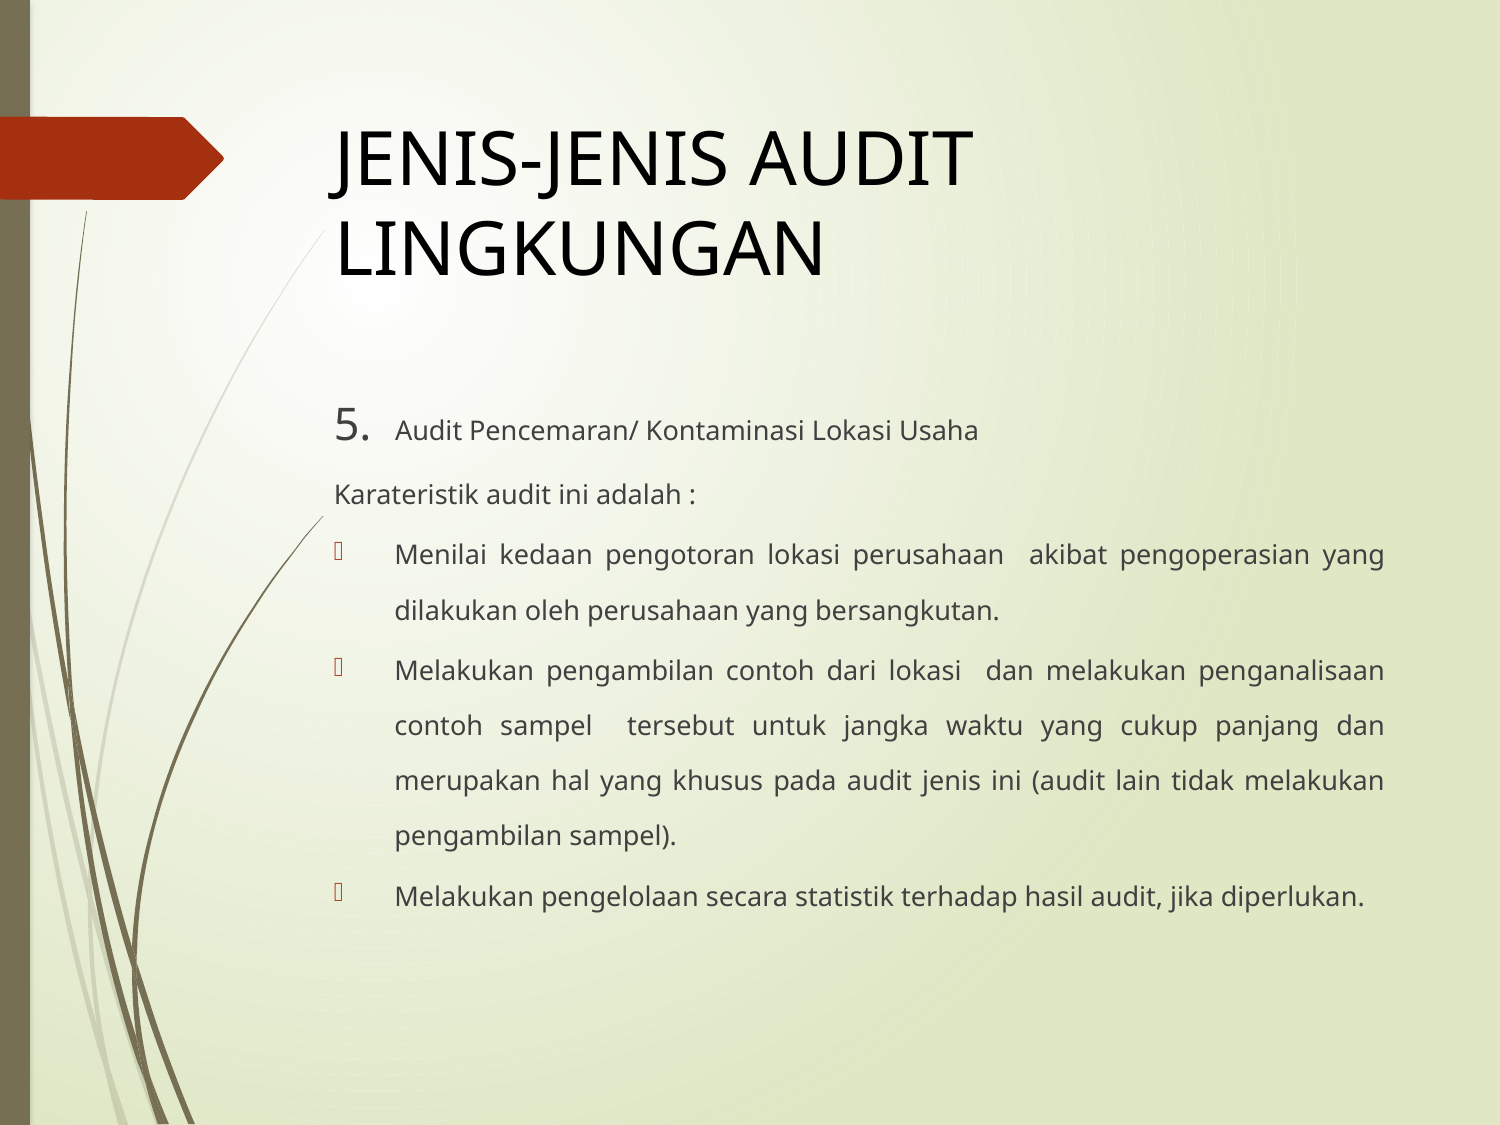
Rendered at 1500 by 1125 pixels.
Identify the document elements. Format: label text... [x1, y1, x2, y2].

title JENIS-JENIS AUDIT LINGKUNGAN [319, 102, 1400, 313]
list 5. Audit Pencemaran/ Kontaminasi Lokasi Usaha Karateristik audit ini adalah : Menilai kedaan pengotoran lokasi perusahaan akibat pengoperasian yang dilakukan oleh perusahaan yang bersangkutan. Melakukan pengambilan contoh dari lokasi dan melakukan penganalisaan contoh sampel tersebut untuk jangka waktu yang cukup panjang dan merupakan hal yang khusus pada audit jenis ini (audit lain tidak melakukan pengambilan sampel). Melakukan pengelolaan secara statistik terhadap hasil audit, jika diperlukan. [318, 350, 1400, 970]
